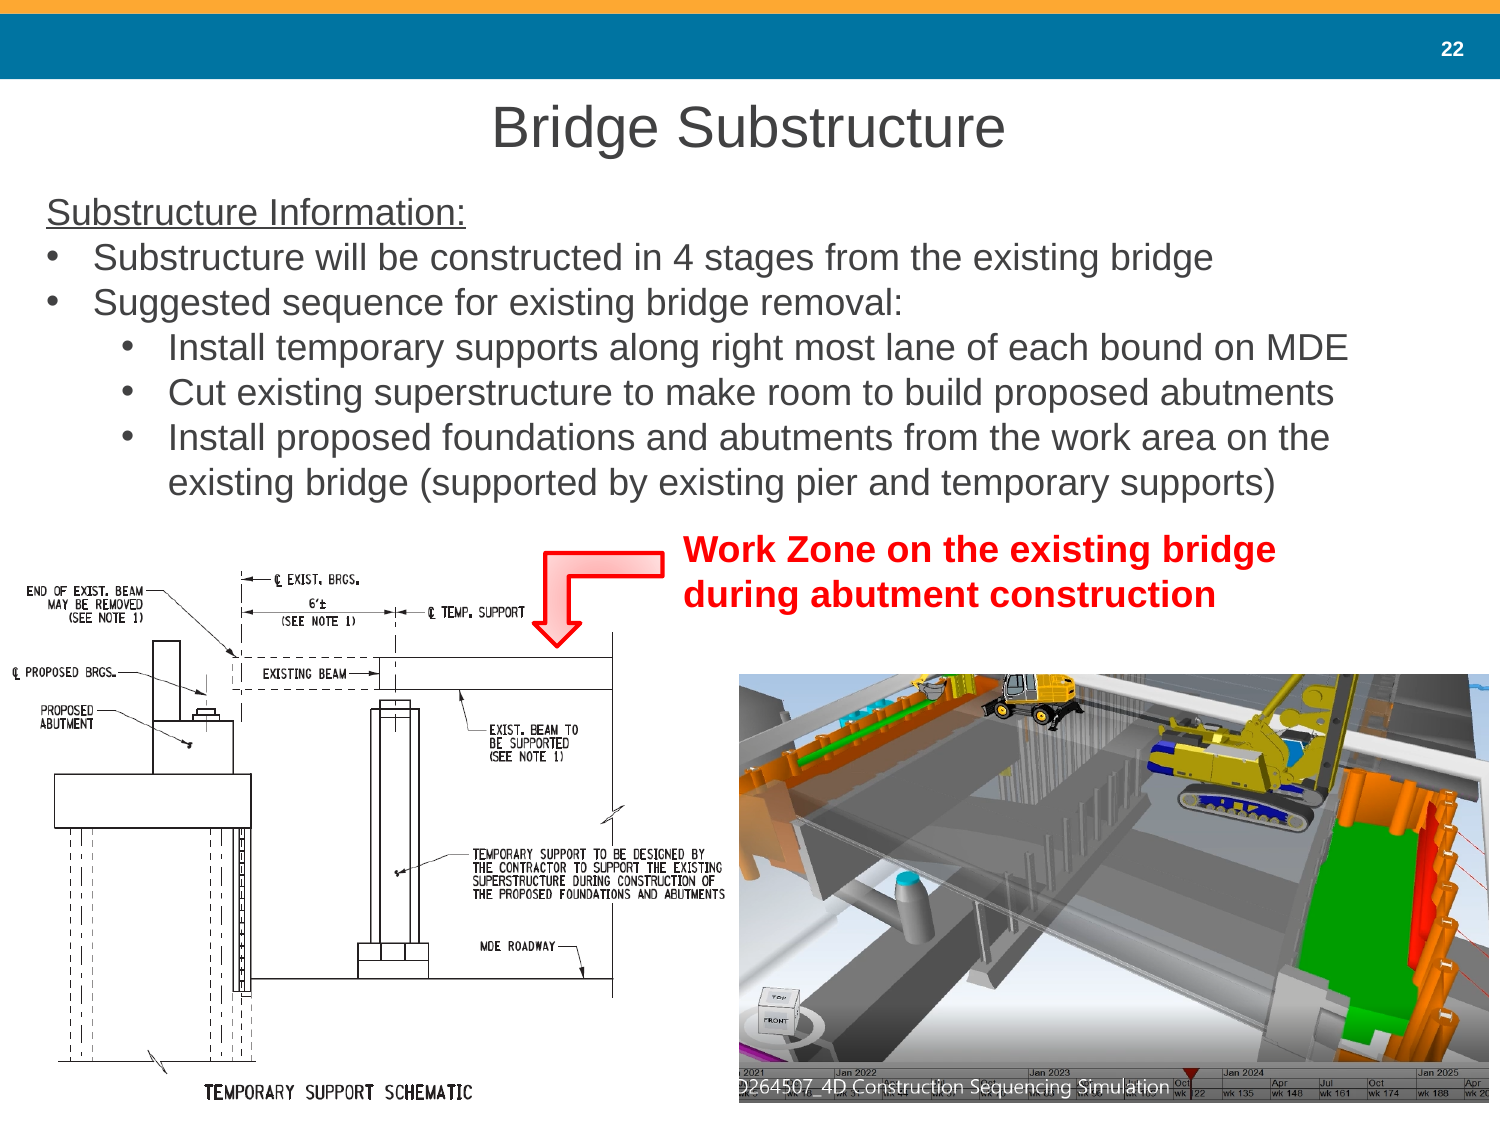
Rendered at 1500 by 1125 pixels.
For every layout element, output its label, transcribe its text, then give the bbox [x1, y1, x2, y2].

picture [10, 556, 1490, 1104]
text_box Bridge Substructure [0, 82, 1500, 167]
text_box Work Zone on the existing bridge during abutment construction [668, 517, 1321, 623]
text_box [543, 550, 665, 555]
text_box Substructure Information: Substructure will be constructed in 4 stages from the existing bridge Suggested sequence for existing bridge removal: Install temporary supports along right most lane of each bound on MDE Cut existing superstructure to make room to build proposed abutments Install proposed foundations and abutments from the work area on the existing bridge (supported by existing pier and temporary supports) [31, 180, 1463, 510]
